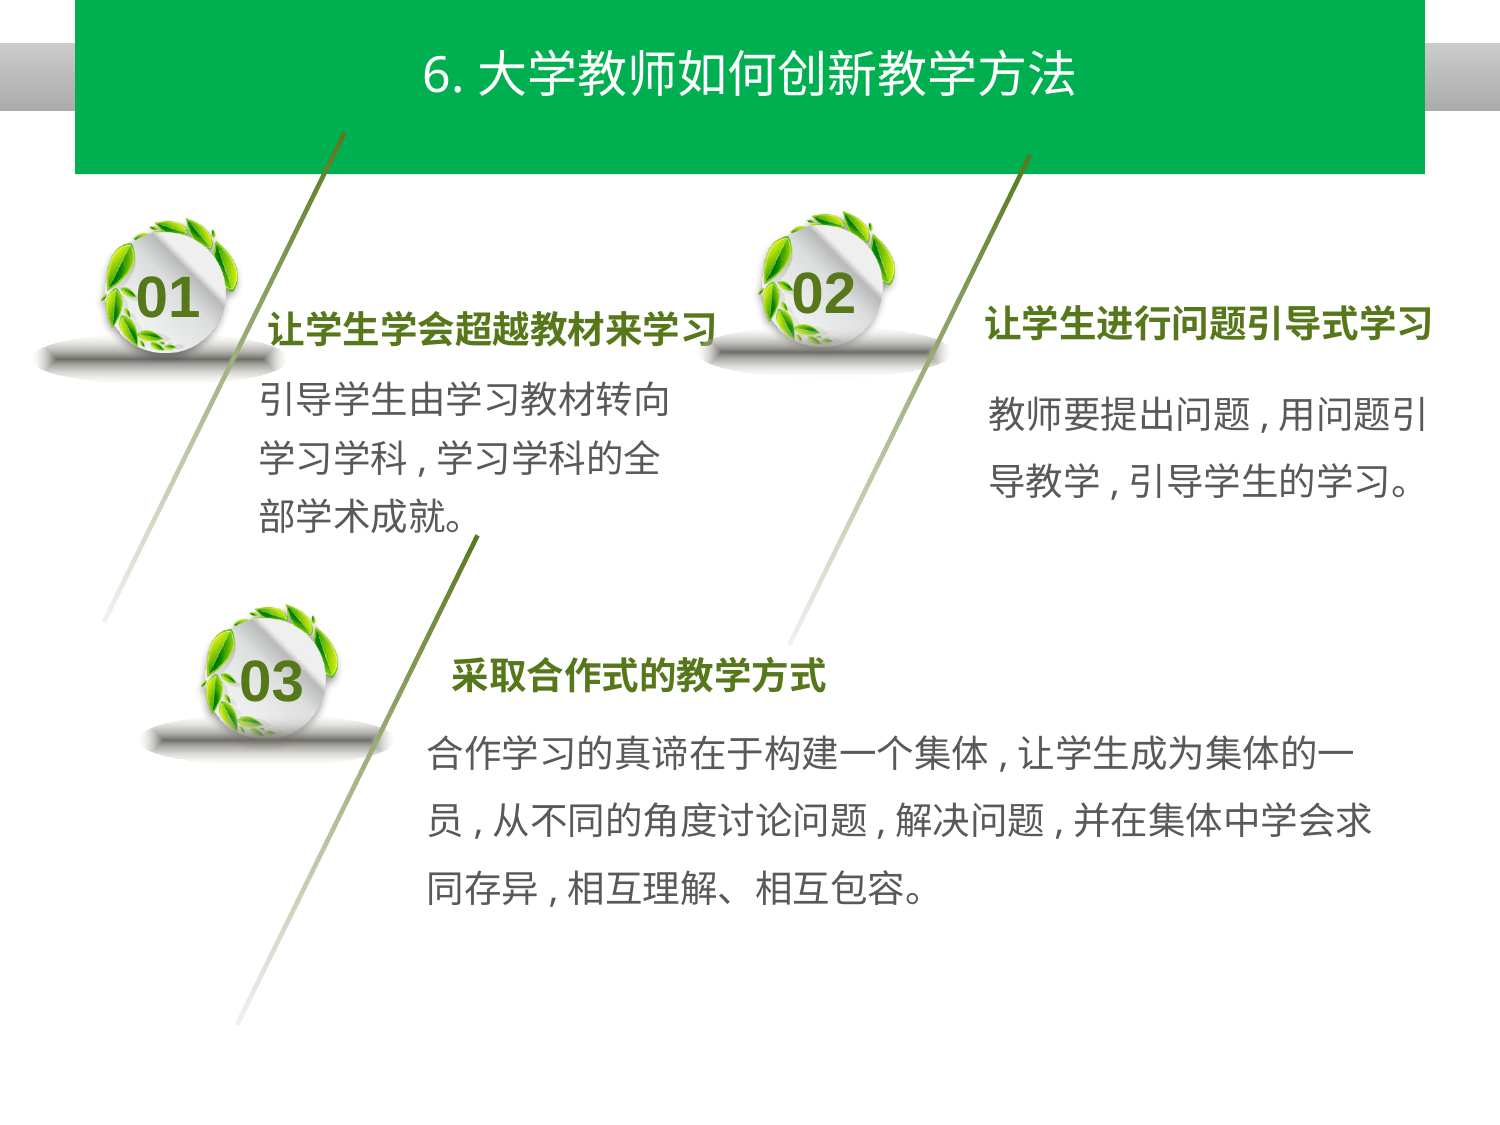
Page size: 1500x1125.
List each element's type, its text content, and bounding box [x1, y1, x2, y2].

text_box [694, 126, 1489, 674]
title 6.大学教师如何创新教学方法 [74, 0, 1426, 125]
text_box [0, 41, 74, 113]
text_box [1426, 41, 1500, 113]
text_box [137, 506, 1417, 1053]
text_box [30, 104, 755, 651]
